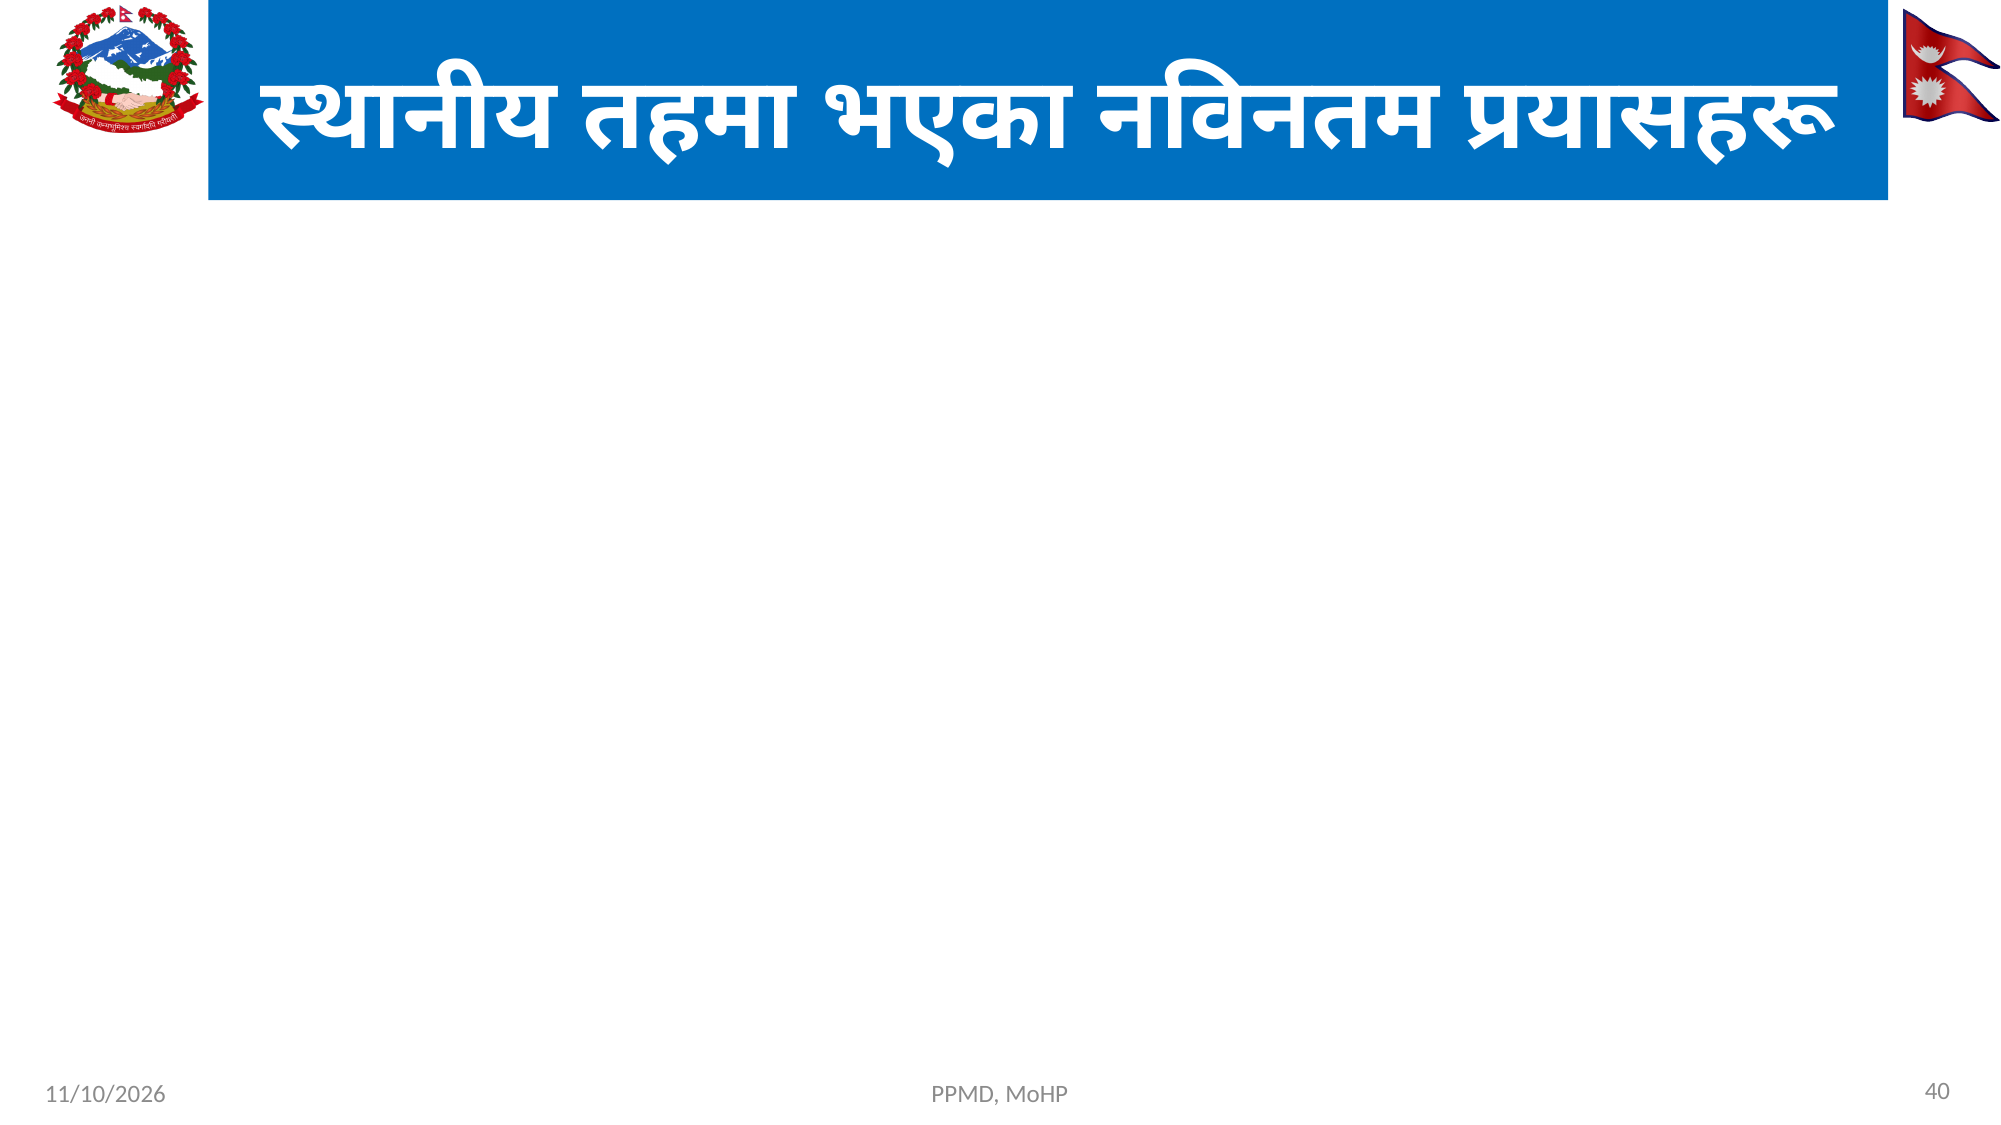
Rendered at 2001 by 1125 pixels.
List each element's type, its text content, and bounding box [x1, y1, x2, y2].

picture [52, 5, 204, 133]
picture [1903, 4, 2001, 122]
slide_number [29, 1077, 480, 1108]
footer PPMD, MoHP [662, 1077, 1338, 1108]
slide_number 40 [1515, 1074, 1966, 1105]
title स्थानीय तहमा भएका नविनतम प्रयासहरू [208, 0, 1889, 201]
